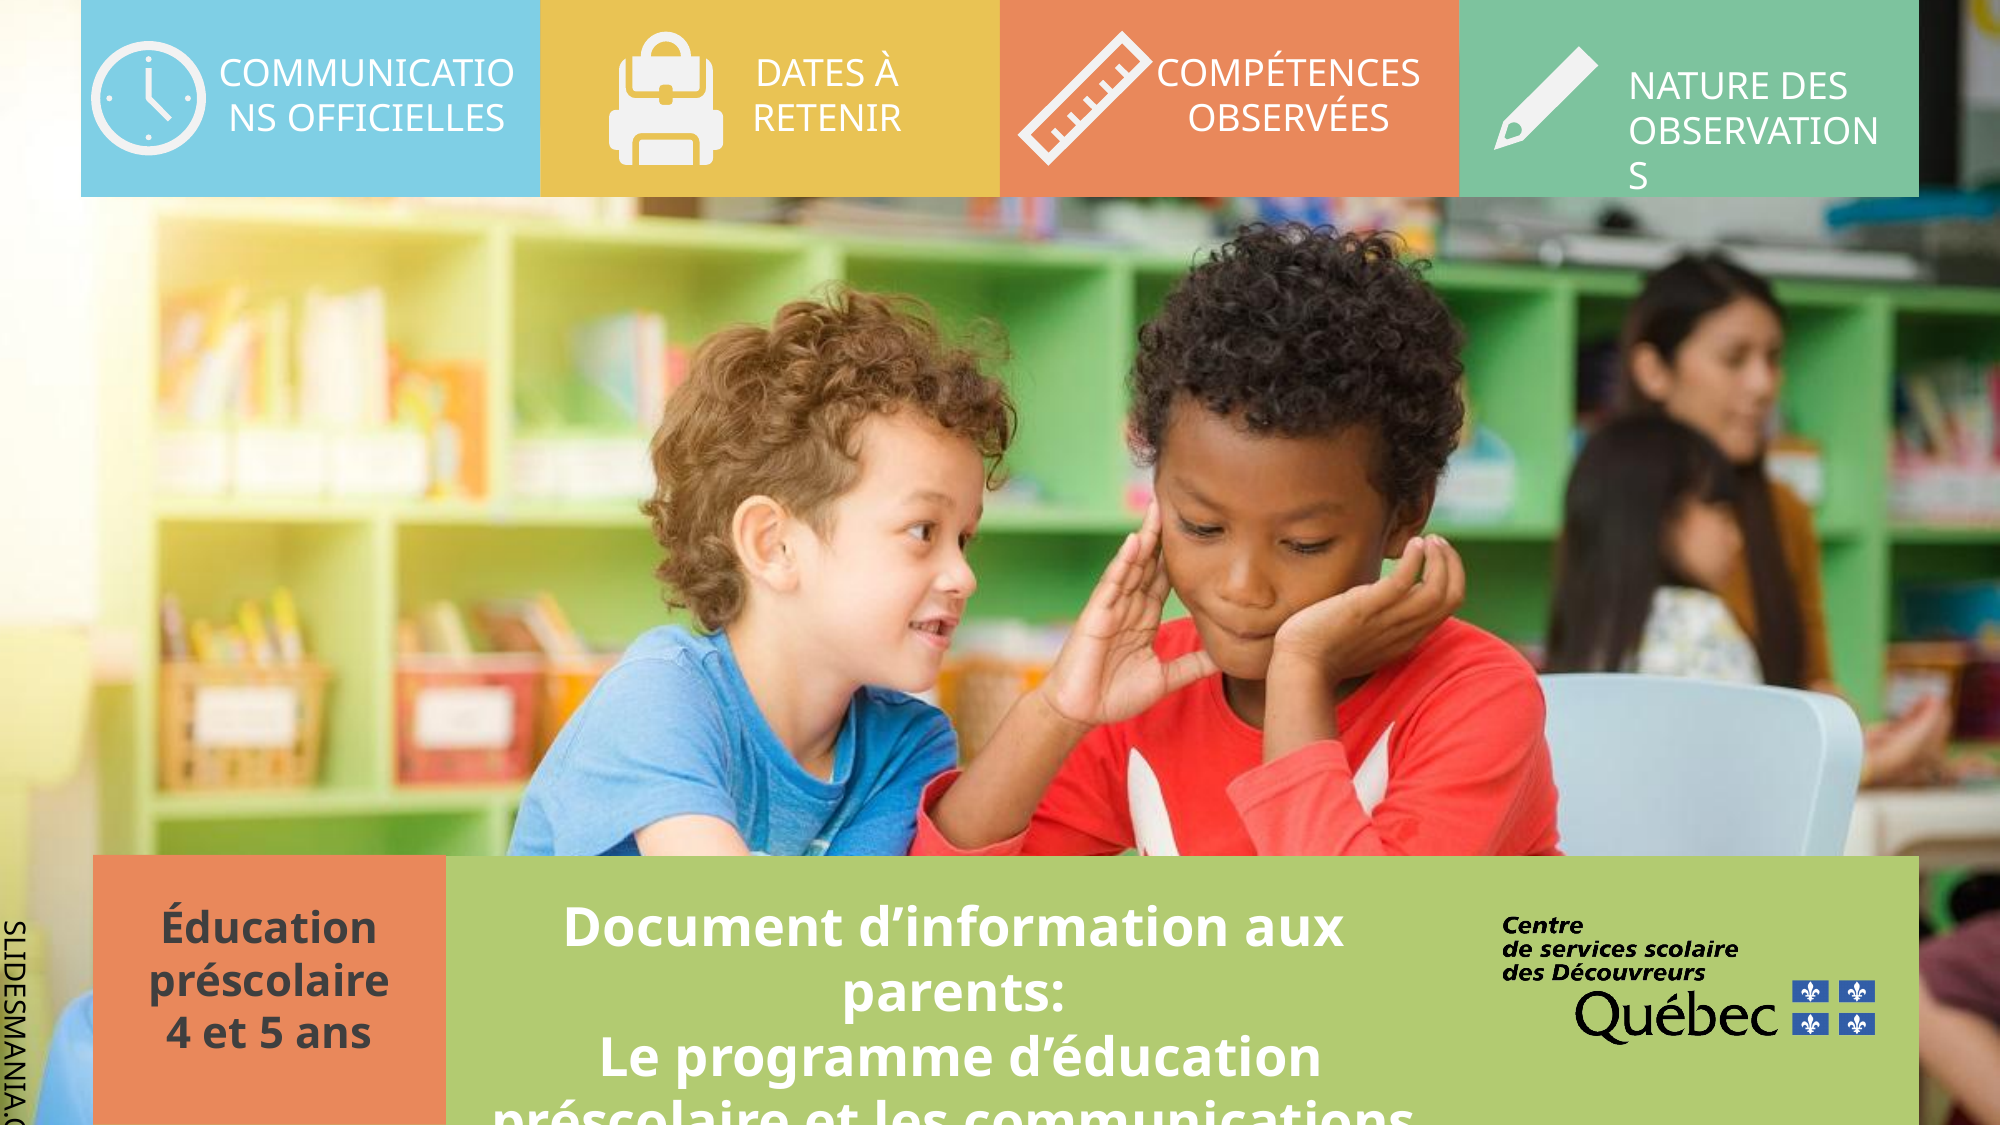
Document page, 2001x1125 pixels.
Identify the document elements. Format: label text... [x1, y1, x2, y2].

text_box [1017, 30, 1153, 166]
text_box COMMUNICATIONS OFFICIELLES [209, 41, 544, 103]
text_box Document d’information aux parents: Le programme d’éducation préscolaire et les communications 2024-2025 [446, 885, 1463, 1125]
text_box DATES À RETENIR [728, 41, 964, 130]
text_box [90, 40, 207, 156]
text_box NATURE DES OBSERVATIONS [1613, 54, 1911, 142]
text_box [608, 31, 724, 166]
text_box COMPÉTENCES OBSERVÉES [1126, 41, 1451, 157]
text_box [1493, 46, 1599, 150]
text_box Éducation préscolaire 4 et 5 ans [93, 854, 446, 1125]
picture [1467, 880, 1911, 1072]
picture [0, 0, 2000, 1125]
